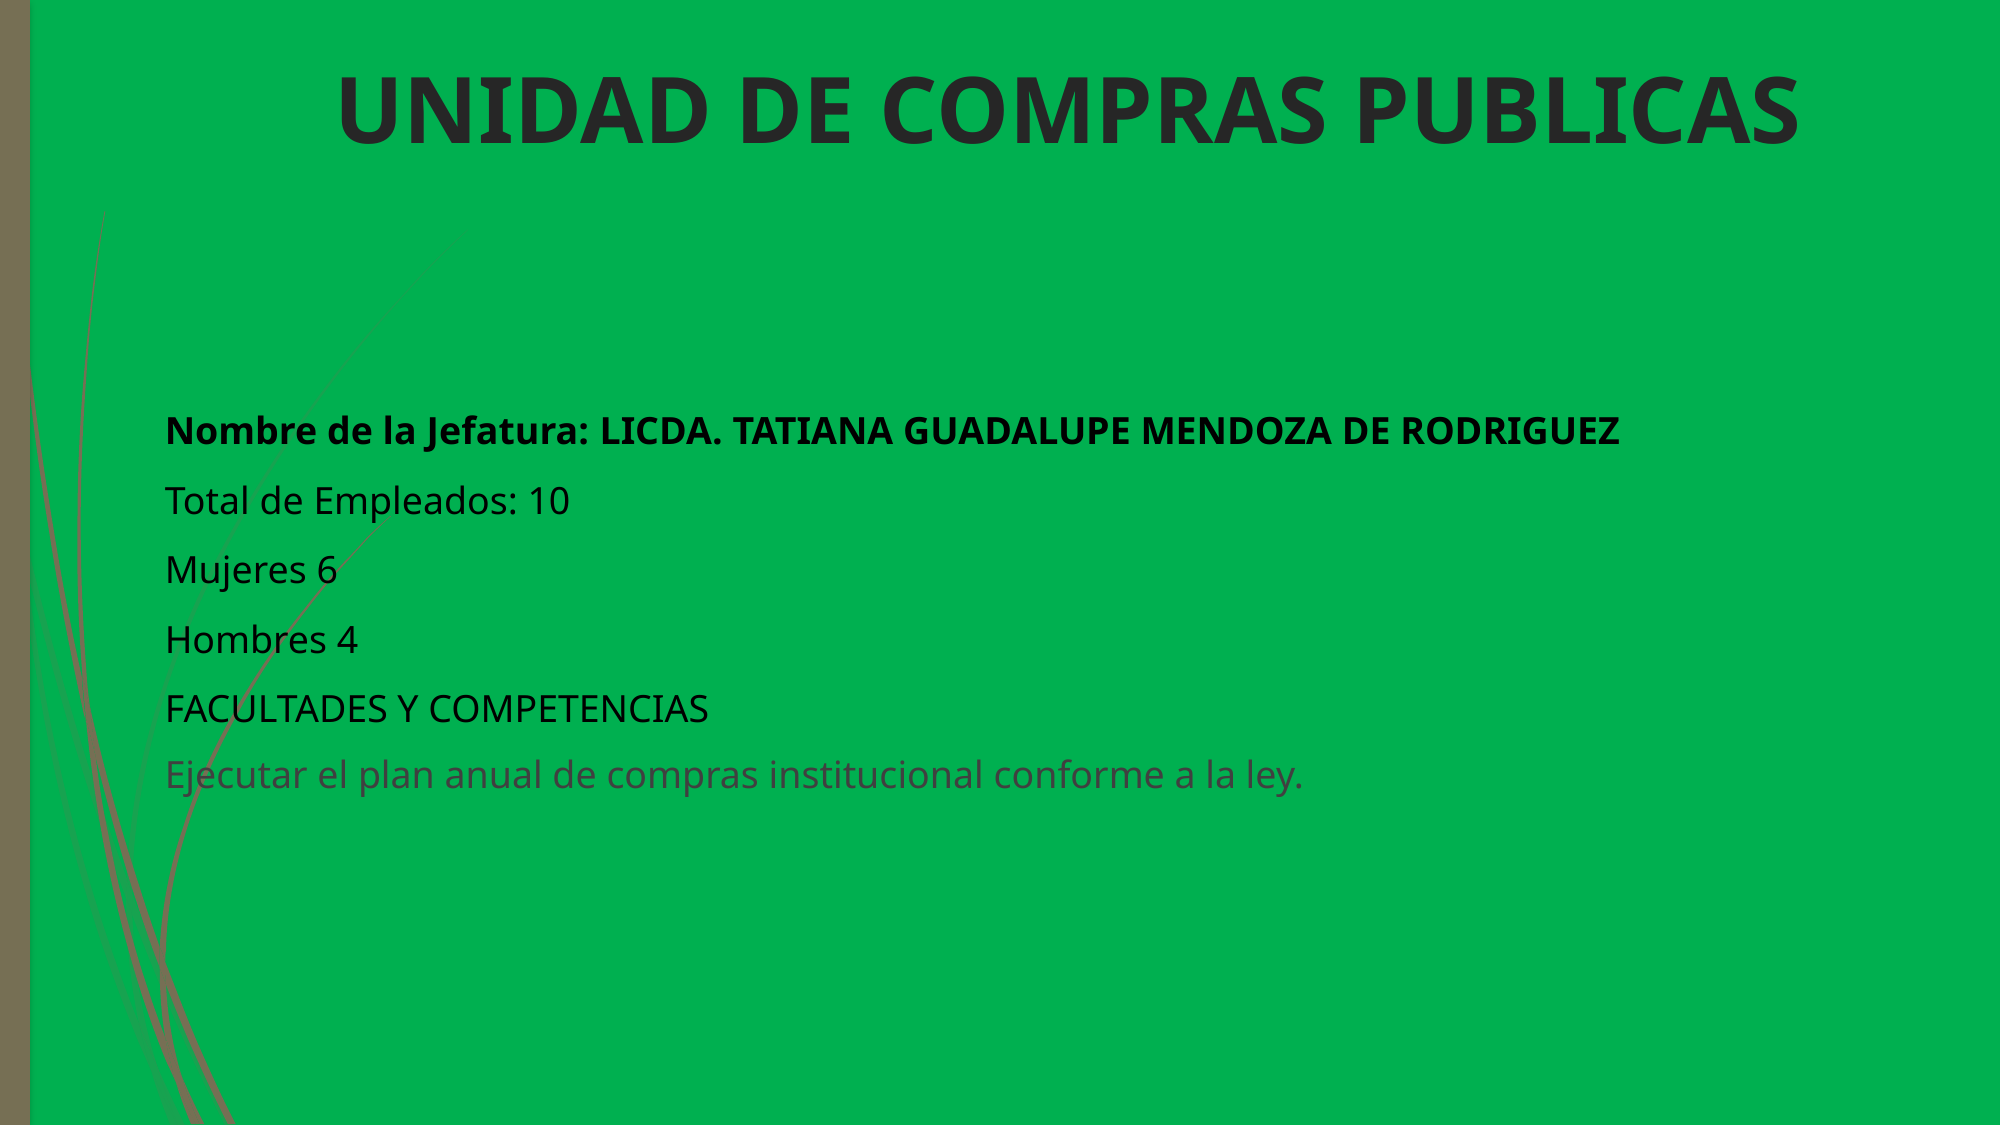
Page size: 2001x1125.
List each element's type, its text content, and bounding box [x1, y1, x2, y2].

title UNIDAD DE COMPRAS PUBLICAS [218, 43, 1919, 170]
list Nombre de la Jefatura: LICDA. TATIANA GUADALUPE MENDOZA DE RODRIGUEZ Total de Empleados: 10 Mujeres 6 Hombres 4 FACULTADES Y COMPETENCIAS Ejecutar el plan anual de compras institucional conforme a la ley. [149, 244, 1851, 956]
